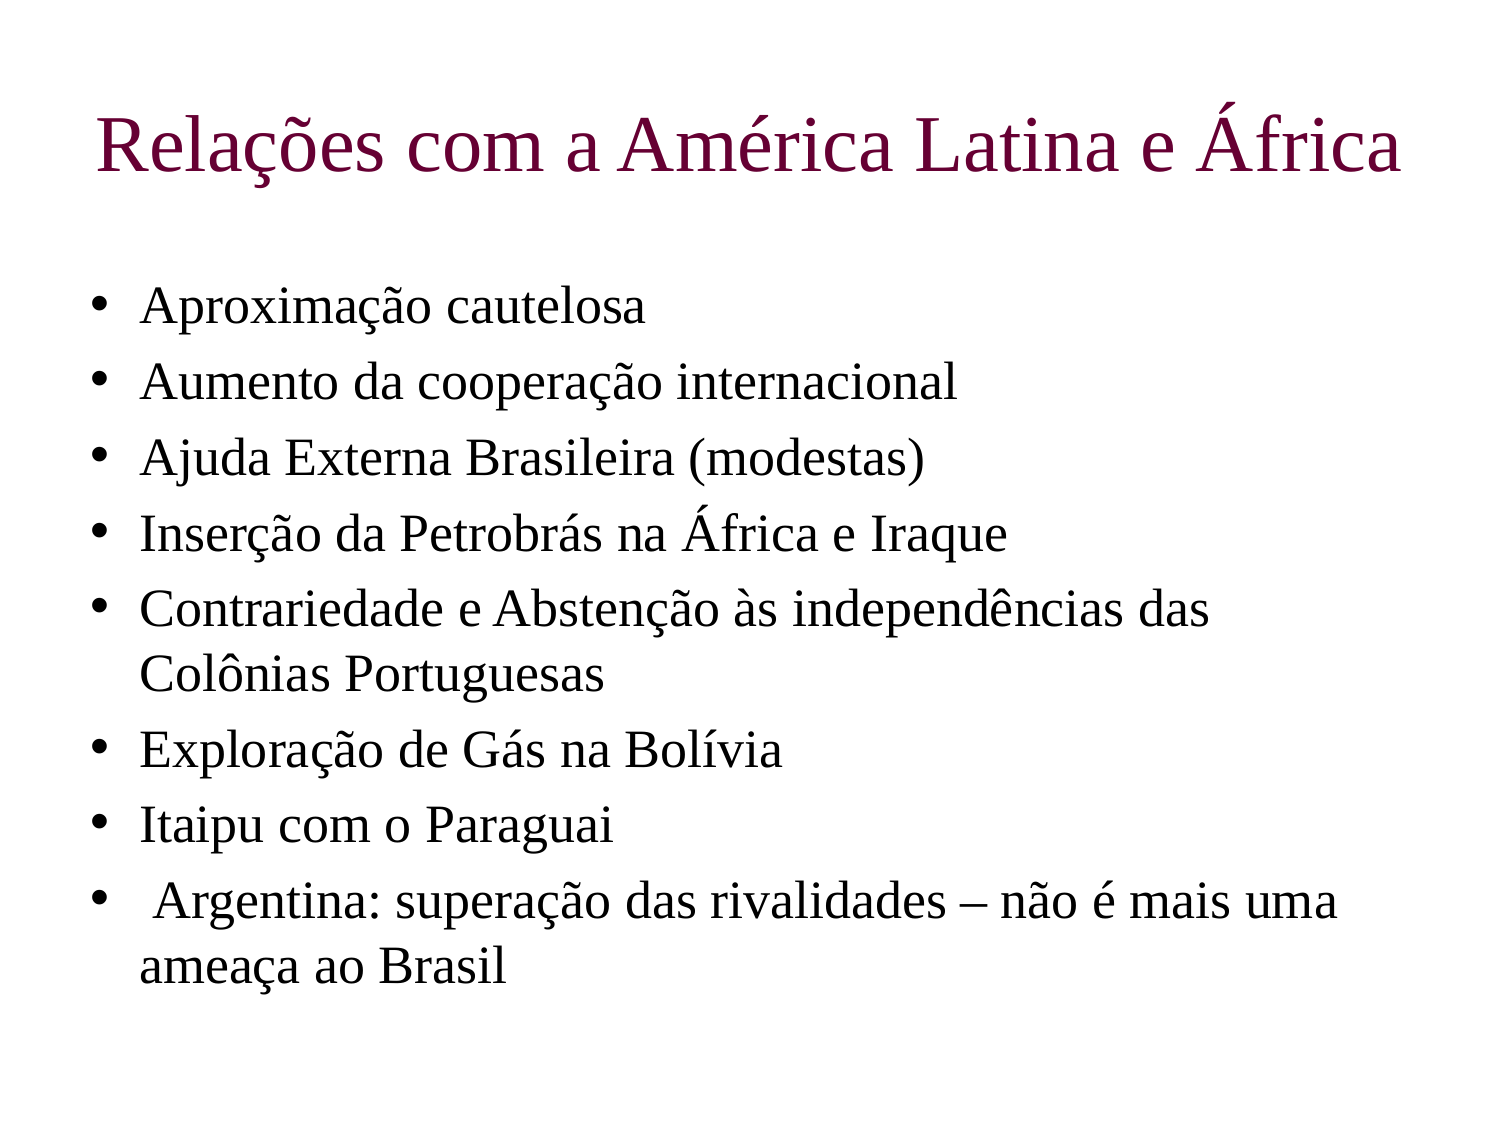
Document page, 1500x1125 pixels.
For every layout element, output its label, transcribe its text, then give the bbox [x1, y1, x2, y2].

list Aproximação cautelosa Aumento da cooperação internacional Ajuda Externa Brasileira (modestas) Inserção da Petrobrás na África e Iraque Contrariedade e Abstenção às independências das Colônias Portuguesas Exploração de Gás na Bolívia Itaipu com o Paraguai Argentina: superação das rivalidades – não é mais uma ameaça ao Brasil [75, 262, 1425, 1005]
title Relações com a América Latina e África [75, 45, 1425, 233]
